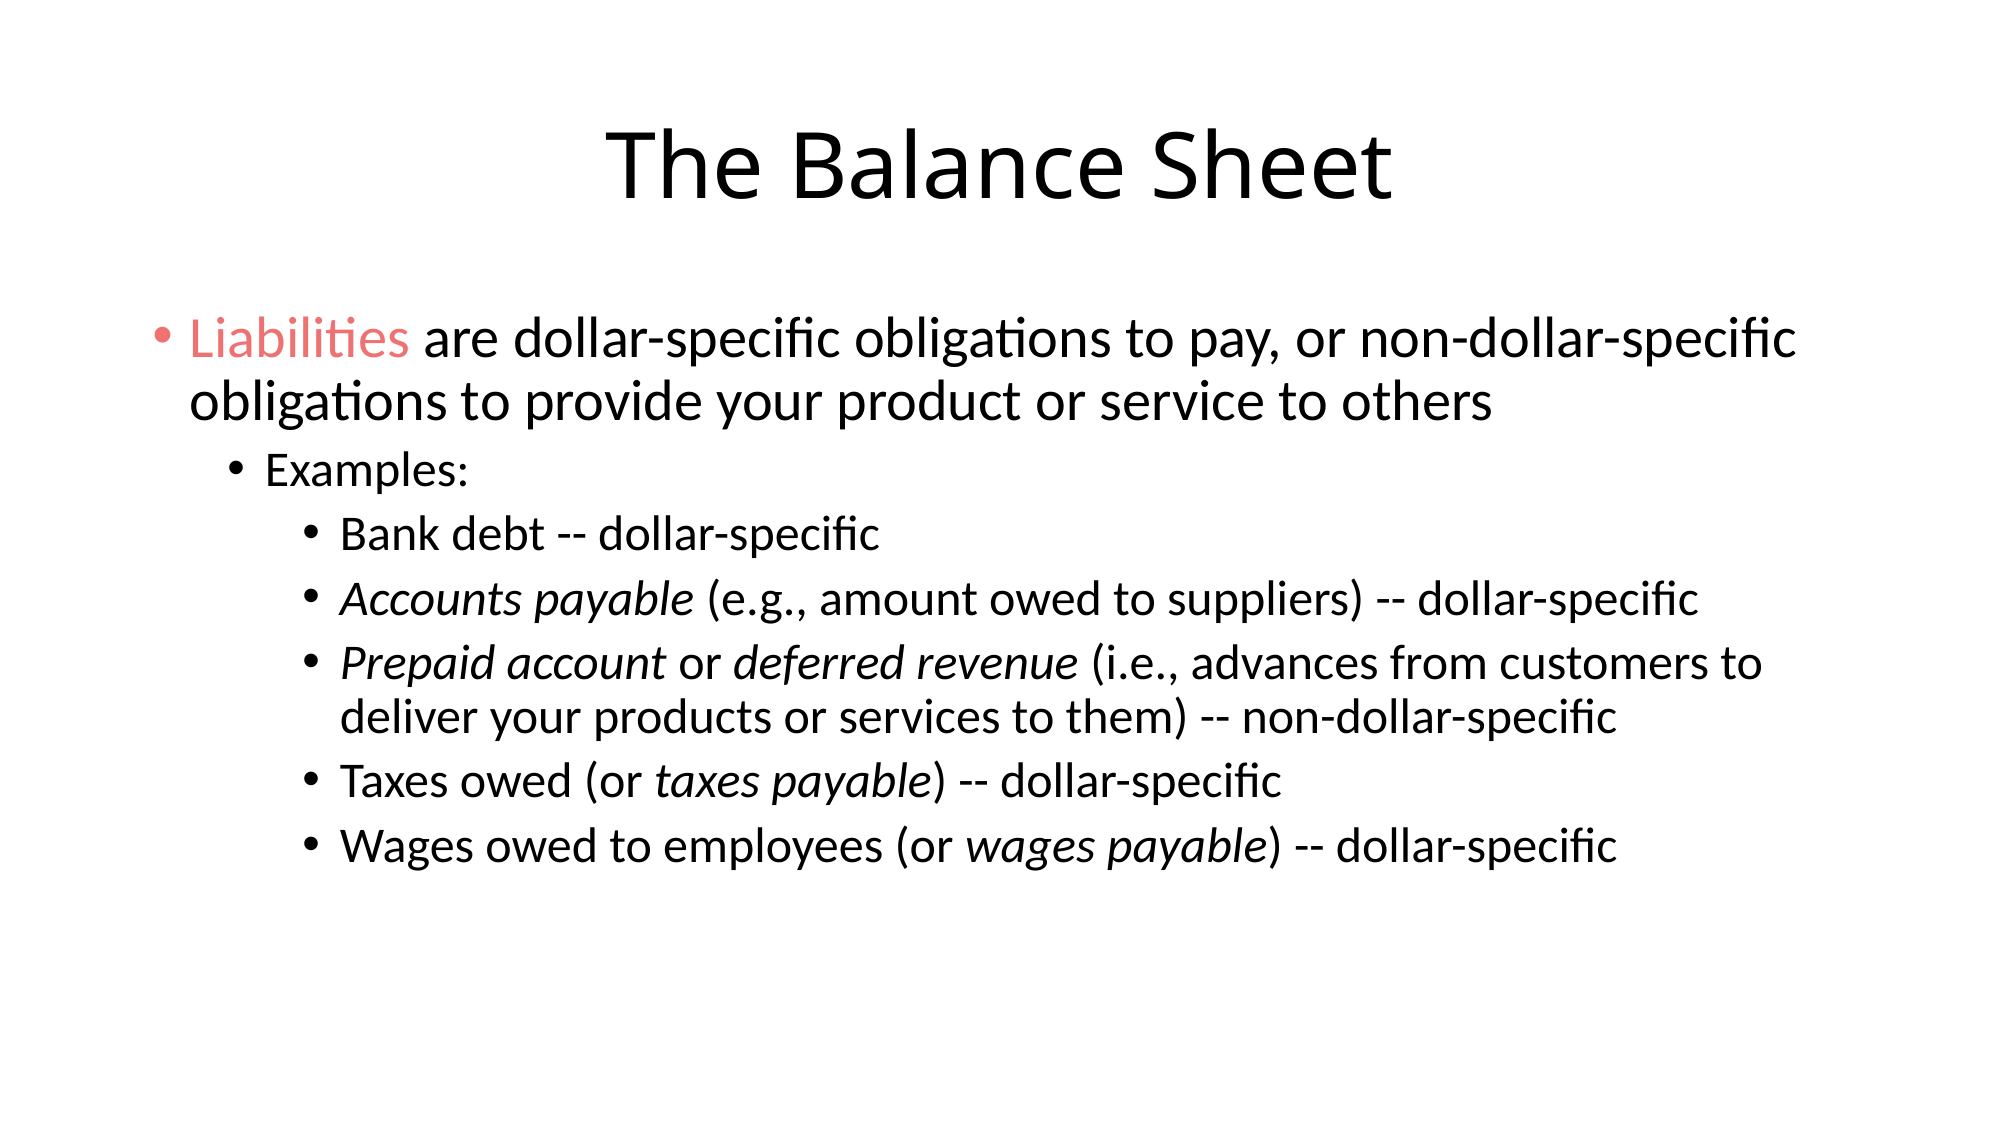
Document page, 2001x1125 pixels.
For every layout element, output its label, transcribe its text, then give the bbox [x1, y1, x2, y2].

list Liabilities are dollar-specific obligations to pay, or non-dollar-specific obligations to provide your product or service to others Examples: Bank debt -- dollar-specific Accounts payable (e.g., amount owed to suppliers) -- dollar-specific Prepaid account or deferred revenue (i.e., advances from customers to deliver your products or services to them) -- non-dollar-specific Taxes owed (or taxes payable) -- dollar-specific Wages owed to employees (or wages payable) -- dollar-specific [137, 299, 1863, 1014]
title The Balance Sheet [137, 59, 1863, 278]
